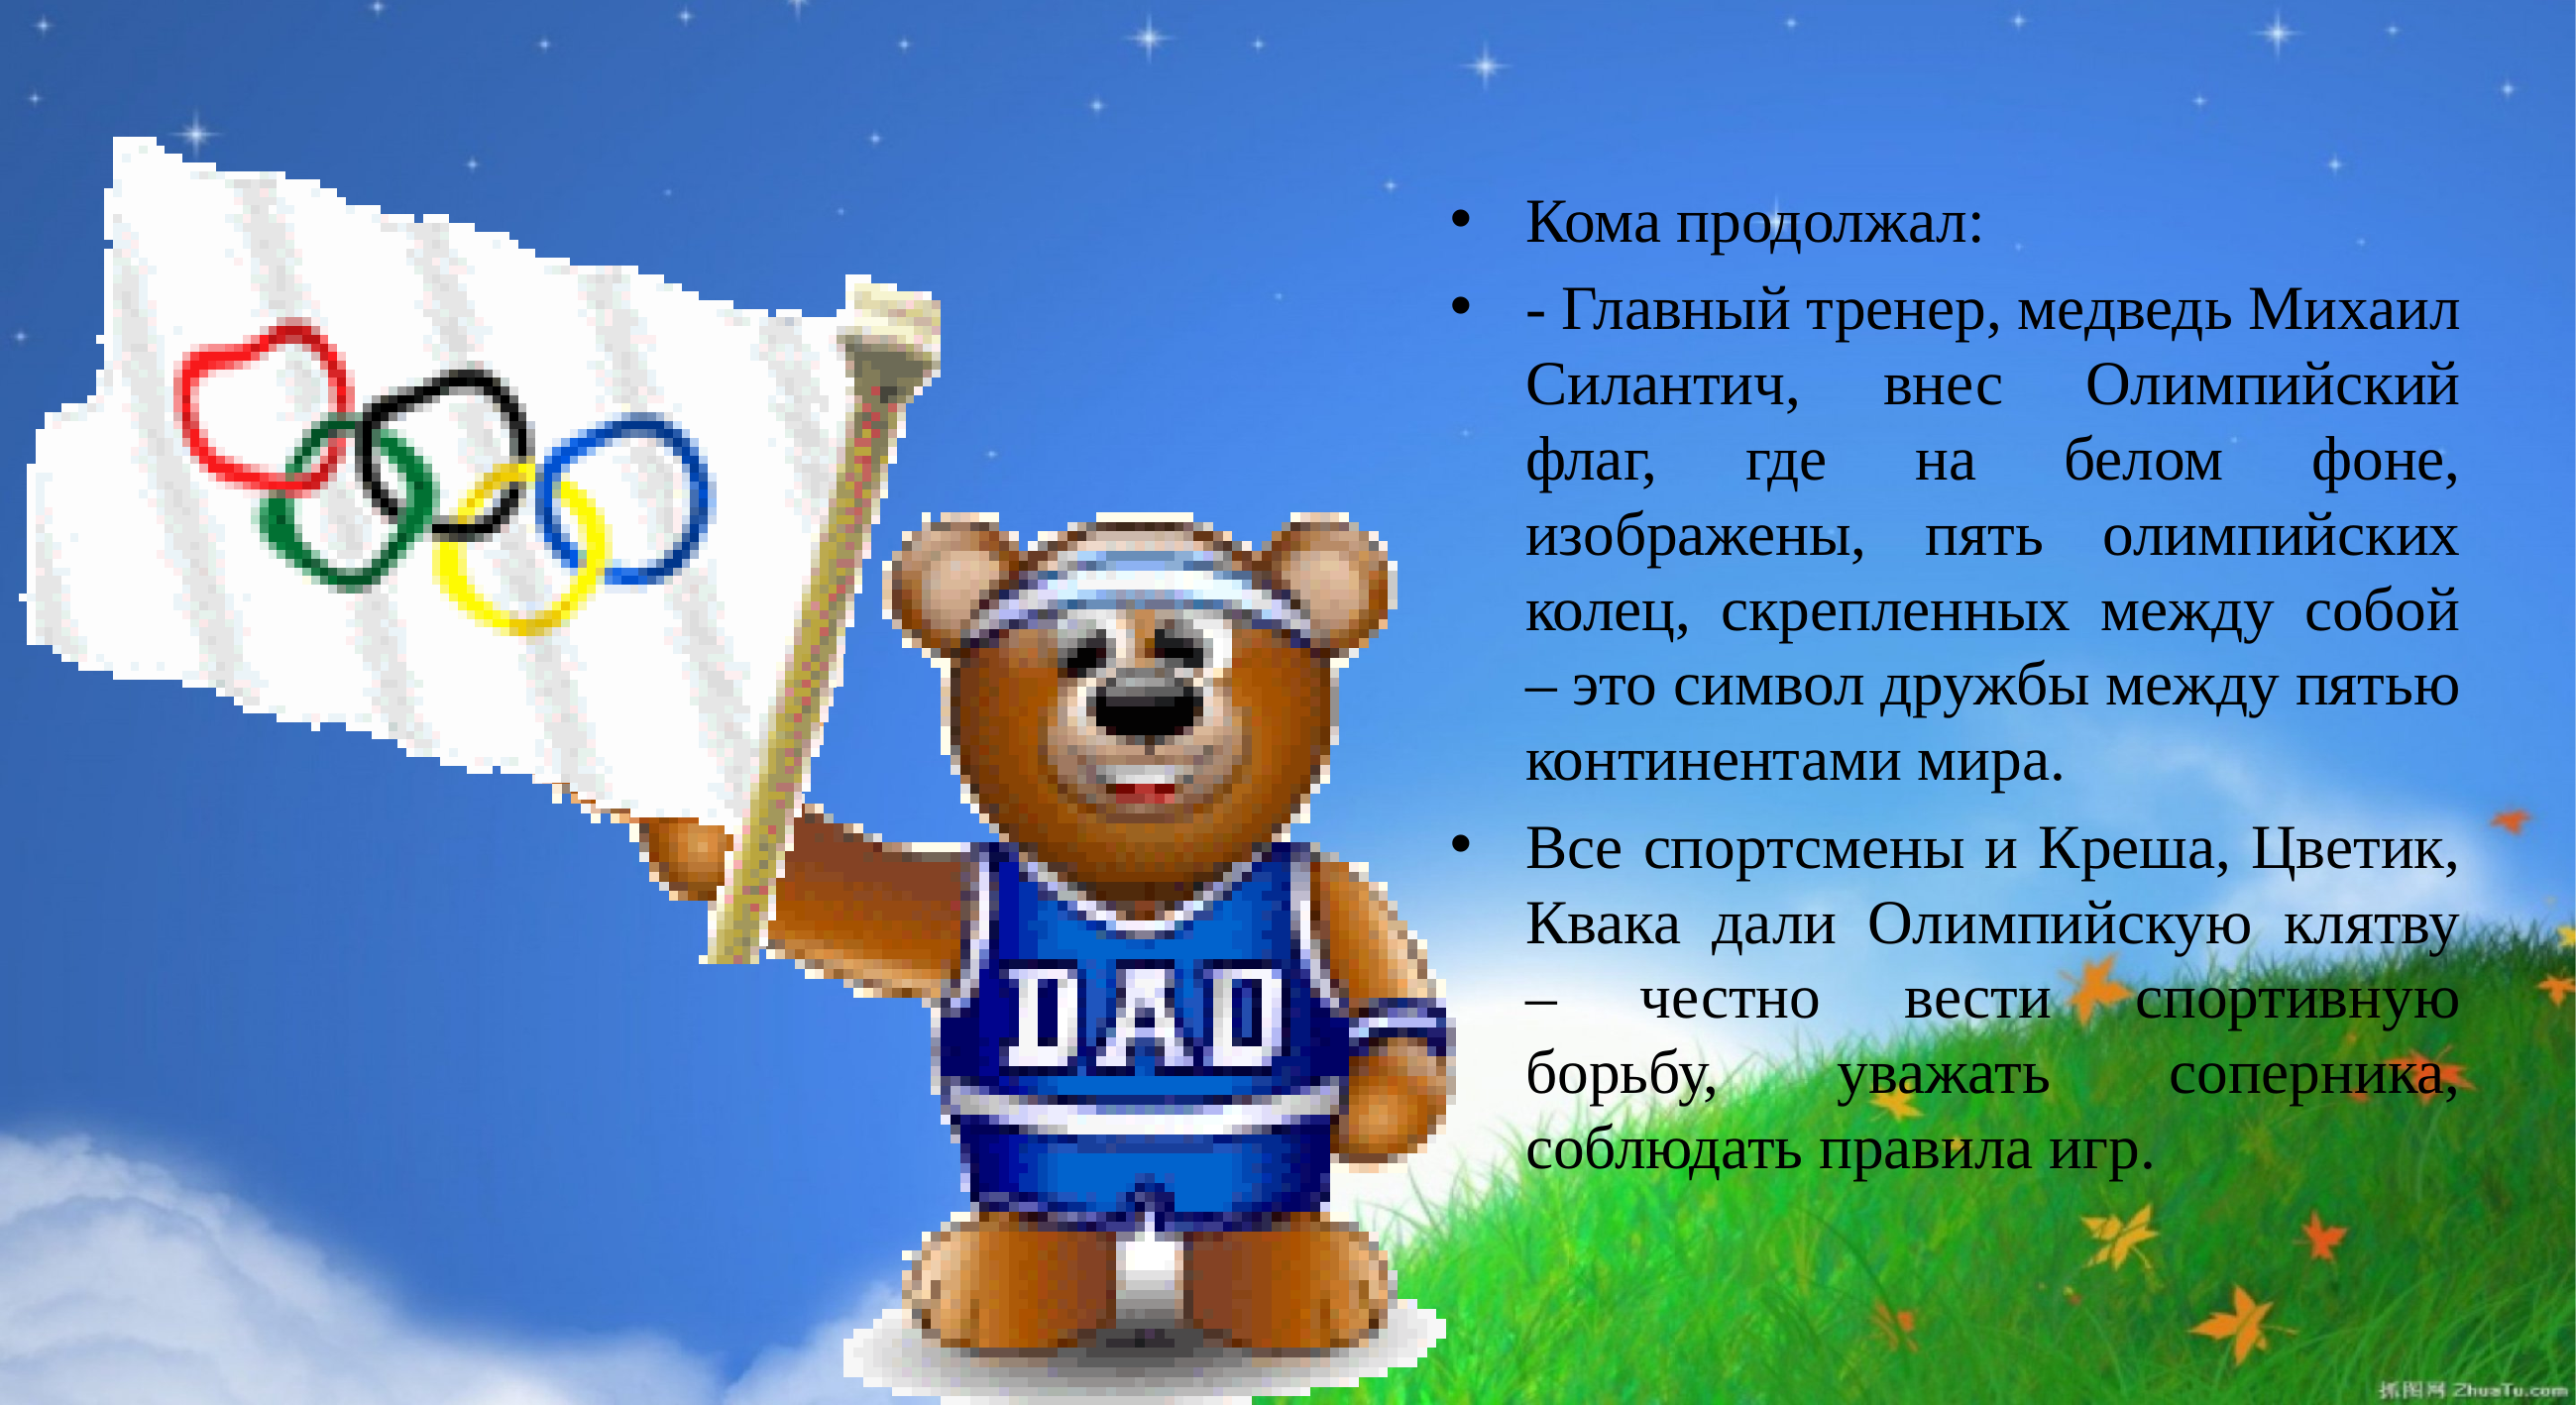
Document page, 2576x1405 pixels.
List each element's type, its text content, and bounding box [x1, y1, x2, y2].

picture [0, 0, 2576, 1405]
list Кома продолжал: - Главный тренер, медведь Михаил Силантич, внес Олимпийский флаг, где на белом фоне, изображены, пять олимпийских колец, скрепленных между собой – это символ дружбы между пятью континентами мира. Все спортсмены и Креша, Цветик, Квака дали Олимпийскую клятву – честно вести спортивную борьбу, уважать соперника, соблюдать правила игр. [1427, 167, 2485, 1237]
